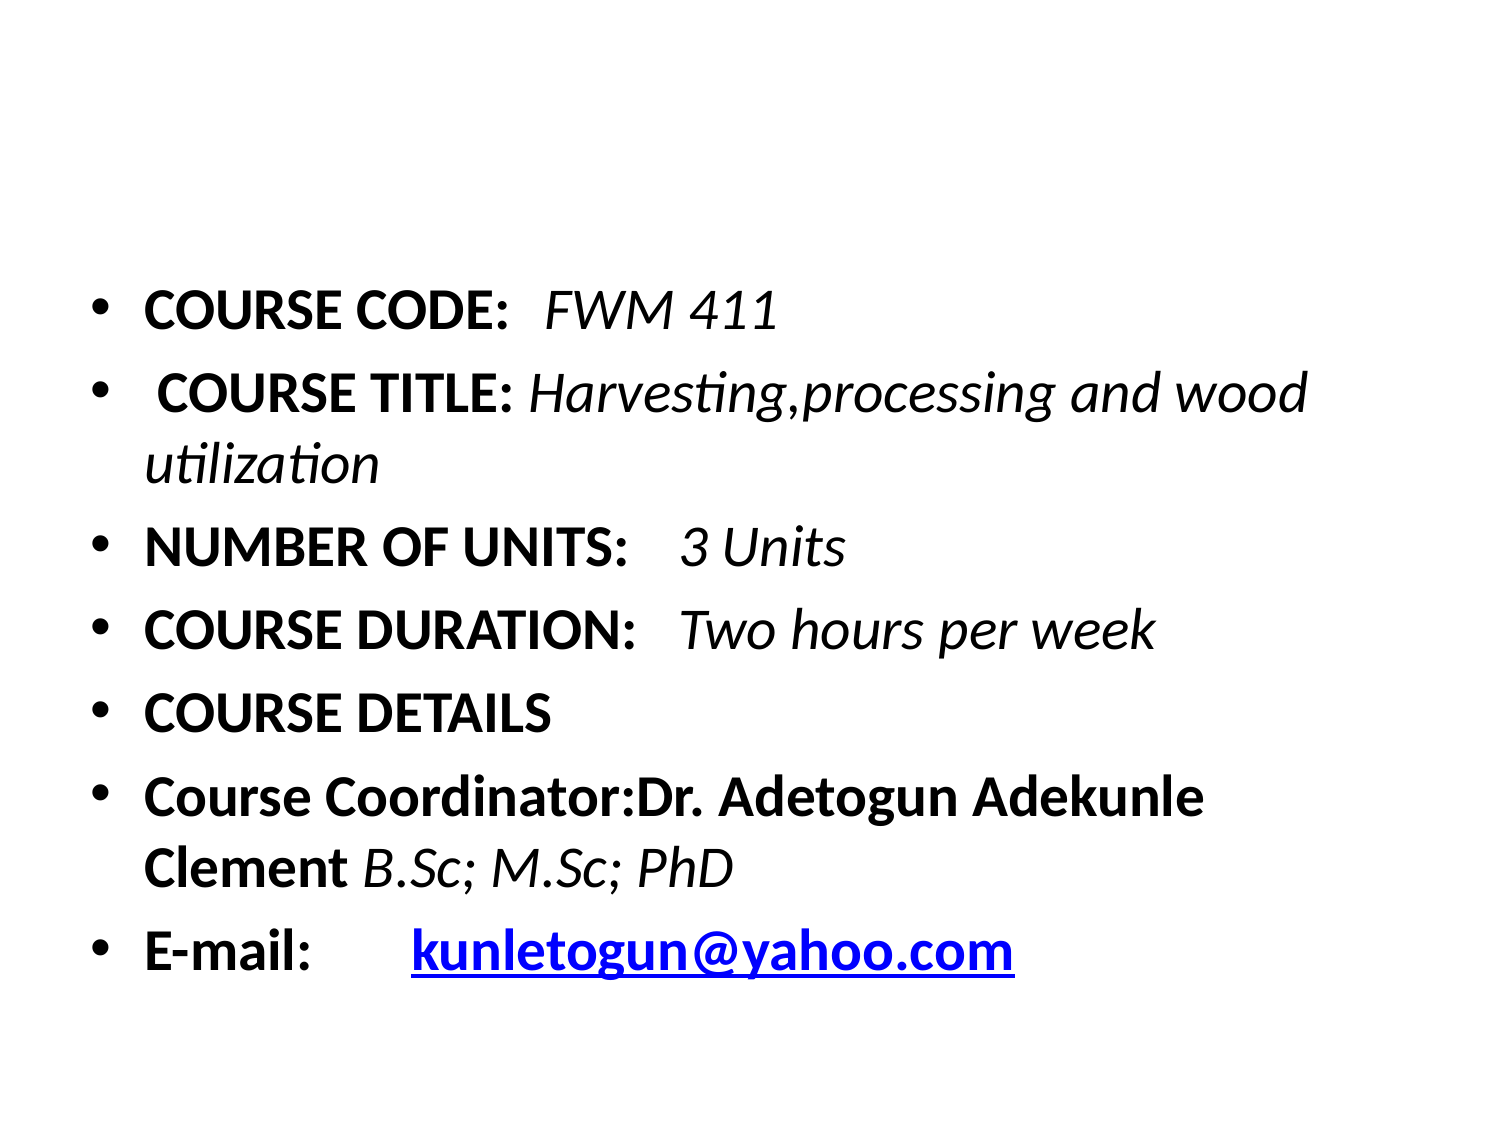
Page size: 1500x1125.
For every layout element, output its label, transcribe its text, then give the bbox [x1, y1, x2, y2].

list COURSE CODE: FWM 411 COURSE TITLE: Harvesting,processing and wood utilization NUMBER OF UNITS: 3 Units COURSE DURATION: Two hours per week COURSE DETAILS Course Coordinator:Dr. Adetogun Adekunle Clement B.Sc; M.Sc; PhD E-mail: kunletogun@yahoo.com [75, 262, 1425, 1005]
